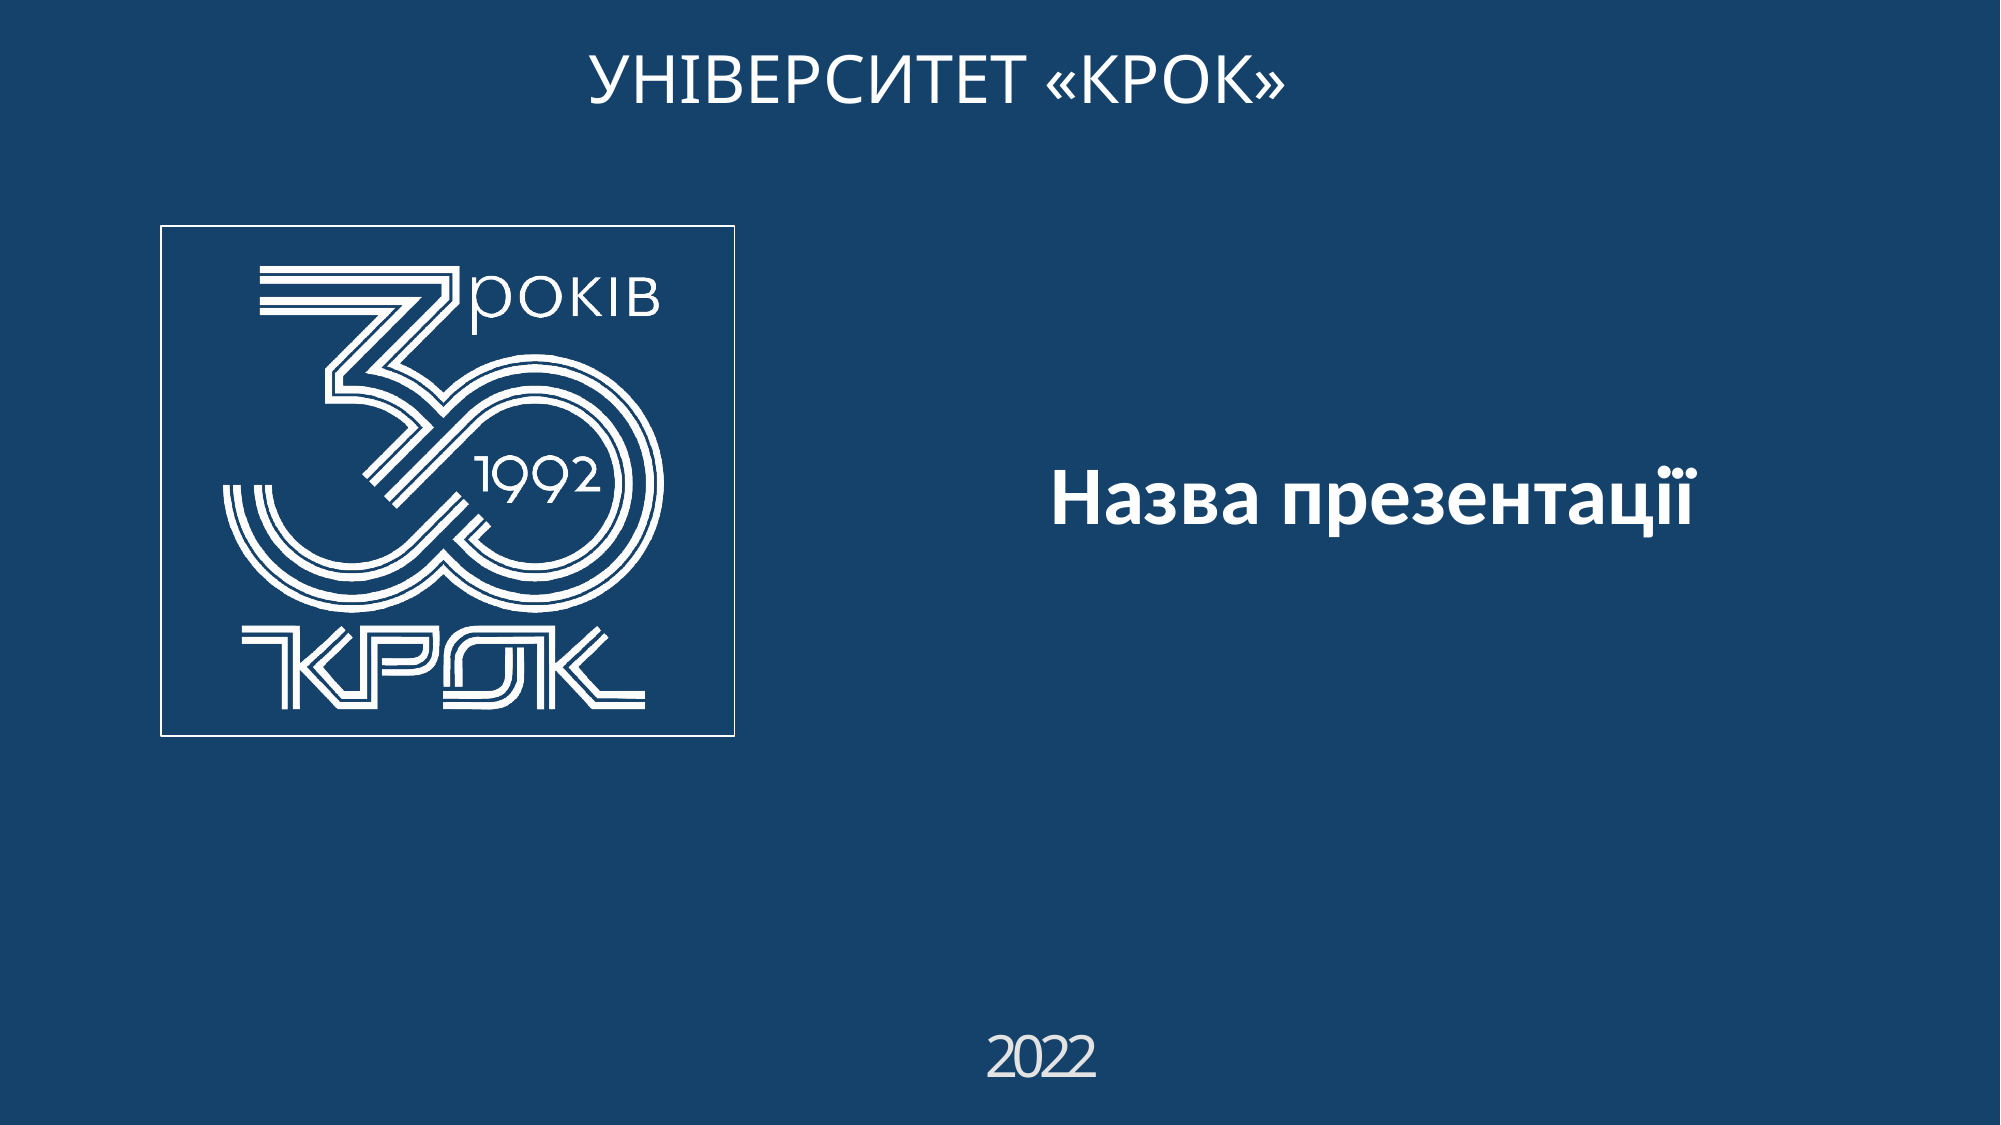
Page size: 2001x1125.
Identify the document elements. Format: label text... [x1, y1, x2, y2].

text_box 2022 [974, 1019, 1115, 1113]
subtitle Назва презентації [992, 336, 1712, 661]
picture [125, 215, 770, 747]
title УНІВЕРСИТЕТ «КРОК» [372, 38, 1304, 132]
